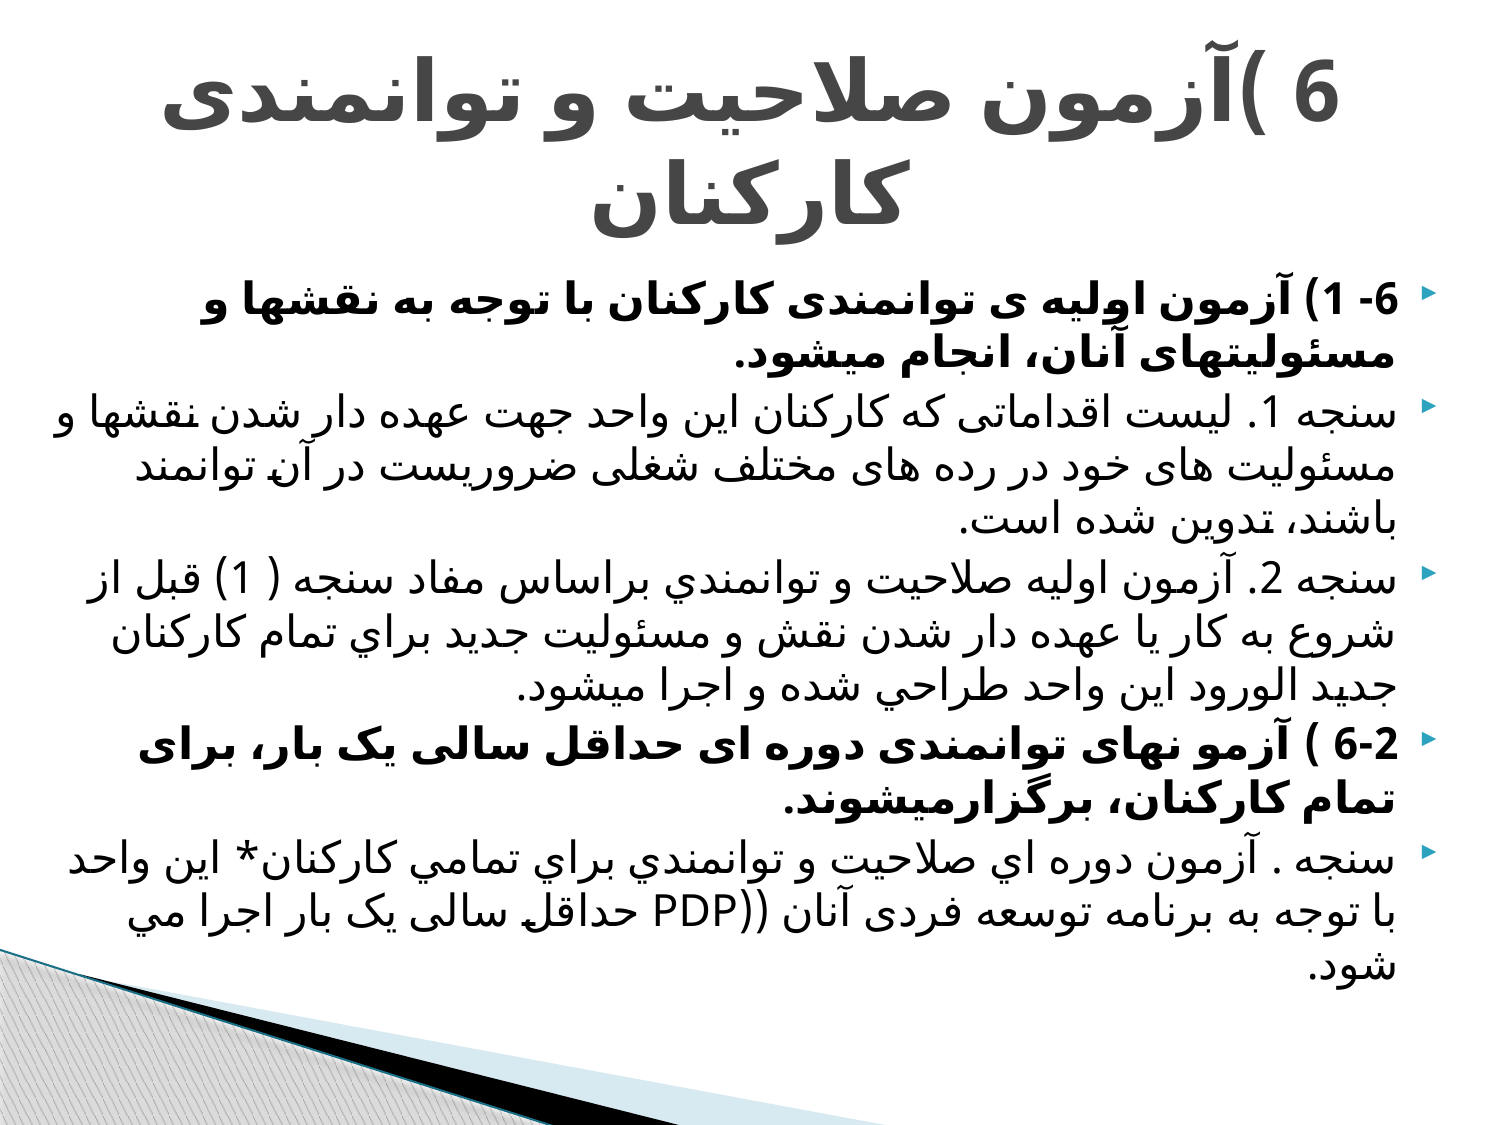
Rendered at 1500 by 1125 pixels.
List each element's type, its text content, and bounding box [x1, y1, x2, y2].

list 6- 1) آزمون اولیه ی توانمندی کارکنان با توجه به نقشها و مسئولیتهای آنان، انجام میشود. سنجه 1. لیست اقداماتی که کارکنان این واحد جهت عهده دار شدن نقشها و مسئولیت های خود در رده های مختلف شغلی ضروریست در آن توانمند باشند، تدوین شده است. سنجه 2. آزمون اوليه صلاحيت و توانمندي براساس مفاد سنجه ( 1) قبل از شروع به كار يا عهده دار شدن نقش و مسئوليت جديد براي تمام كاركنان جدید الورود اين واحد طراحي شده و اجرا ميشود. 6-2 ) آزمو نهای توانمندی دوره ای حداقل سالی یک بار، برای تمام کارکنان، برگزارمیشوند. سنجه . آزمون دوره اي صلاحيت و توانمندي براي تمامي كاركنان* اين واحد با توجه به برنامه توسعه فردی آنان ((PDP حداقل سالی یک بار اجرا مي شود. [23, 262, 1465, 1005]
title 6 )آزمون صلاحیت و توانمندی کارکنان [75, 45, 1425, 233]
